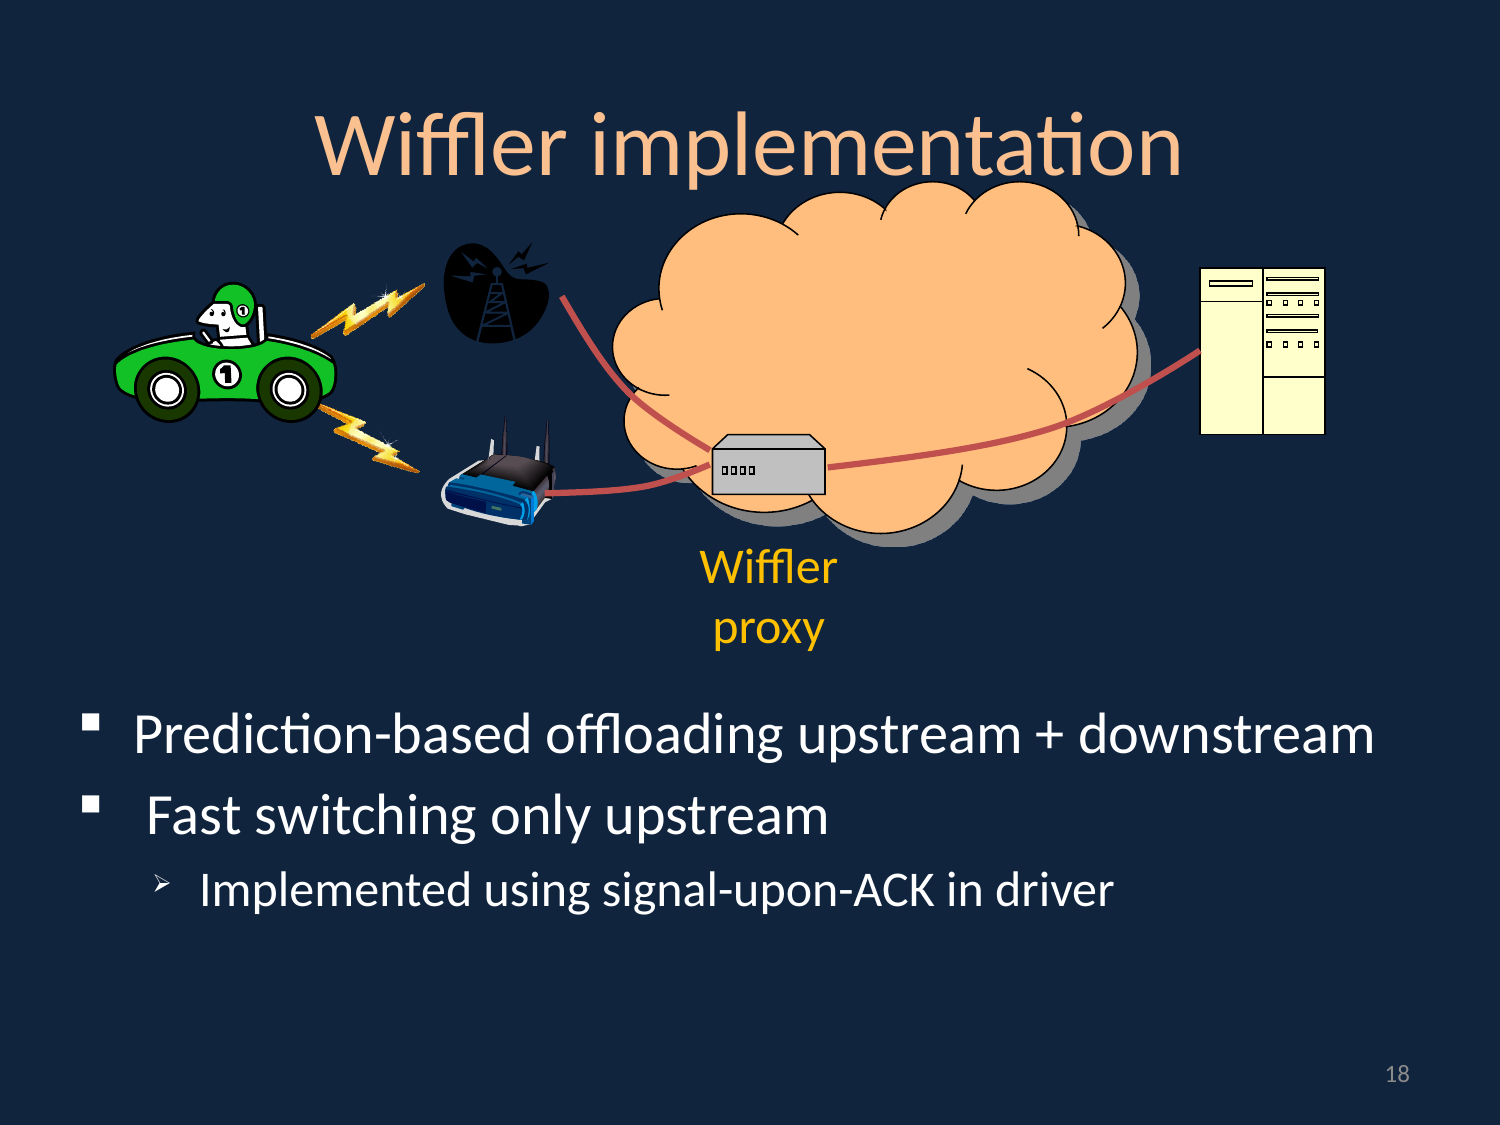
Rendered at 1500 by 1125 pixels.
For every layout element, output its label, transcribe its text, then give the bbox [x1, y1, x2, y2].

picture [112, 243, 435, 499]
text_box [612, 233, 1138, 534]
picture [436, 416, 557, 527]
text_box [827, 349, 1201, 469]
title Wiffler implementation [74, 44, 1426, 233]
text_box [712, 434, 826, 495]
text_box Prediction-based offloading upstream + downstream Fast switching only upstream Implemented using signal-upon-ACK in driver [62, 687, 1438, 1038]
text_box [564, 298, 711, 451]
text_box Wiffler proxy [675, 526, 863, 661]
text_box [561, 463, 711, 494]
text_box [1200, 267, 1326, 435]
slide_number 18 [1074, 1042, 1425, 1103]
picture [440, 242, 560, 344]
